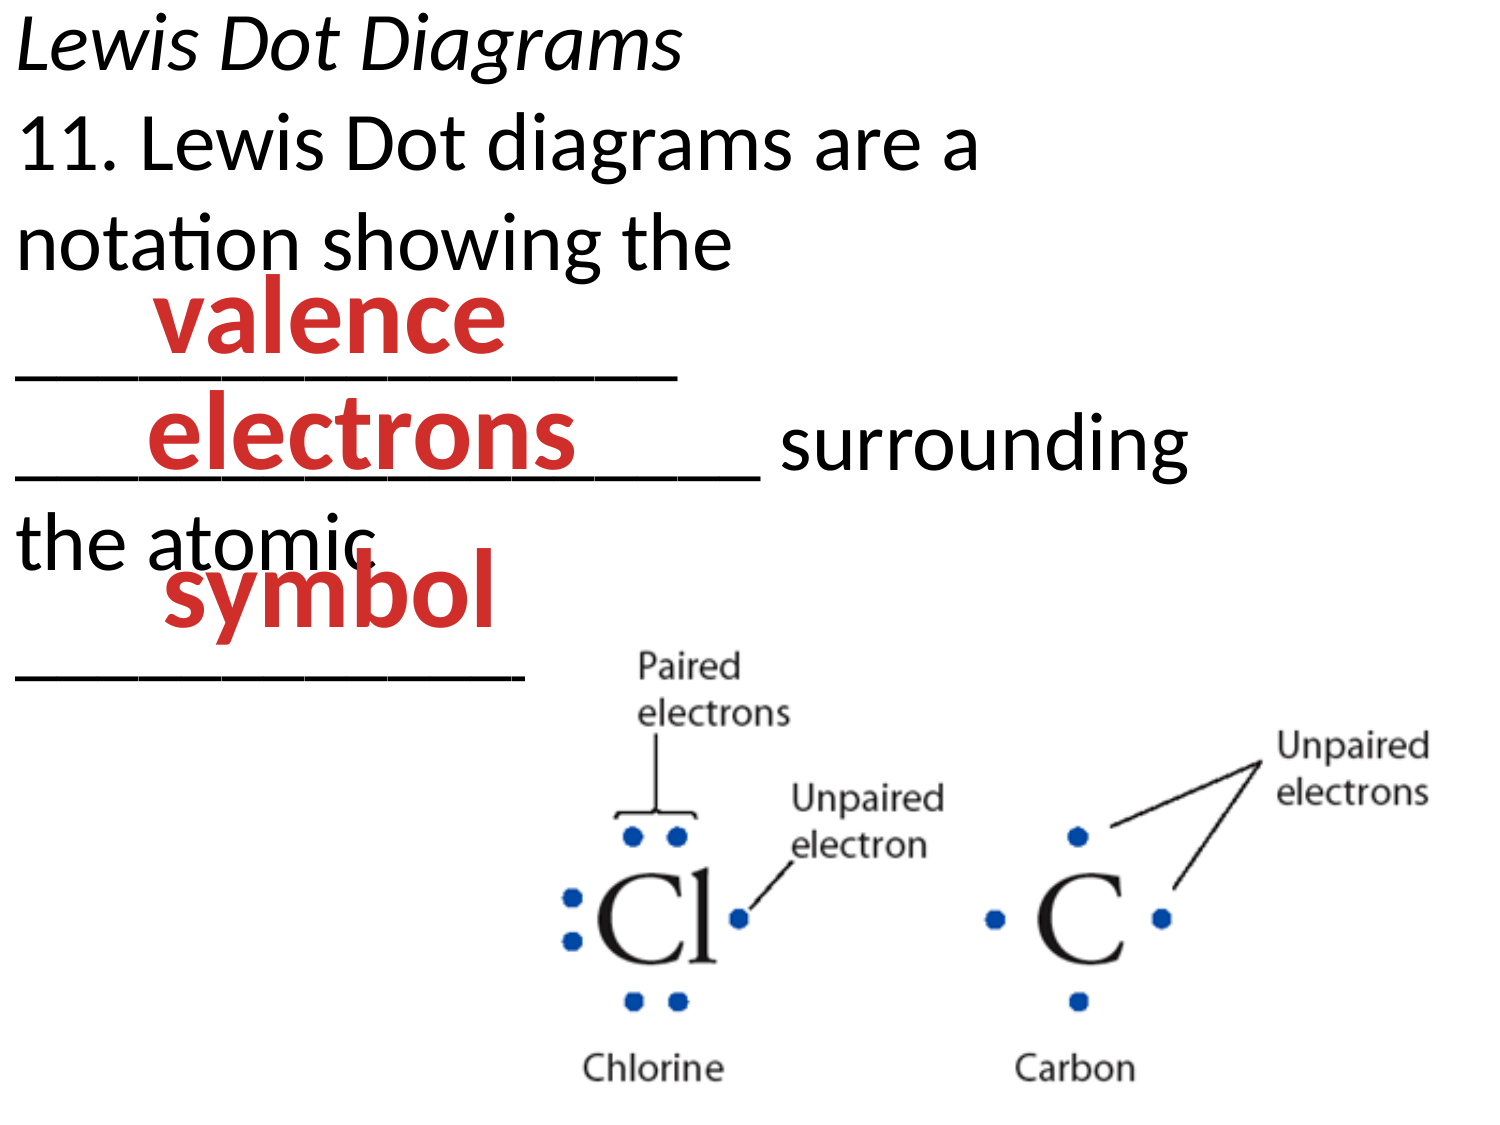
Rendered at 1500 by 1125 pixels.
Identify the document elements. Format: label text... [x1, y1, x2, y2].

text_box electrons [0, 349, 750, 500]
picture [524, 627, 1450, 1103]
title Lewis Dot Diagrams 11. Lewis Dot diagrams are a notation showing the ________________ __________________ surrounding the atomic ___________________________. [0, 50, 1275, 625]
text_box symbol [0, 507, 718, 658]
text_box valence [137, 233, 524, 349]
